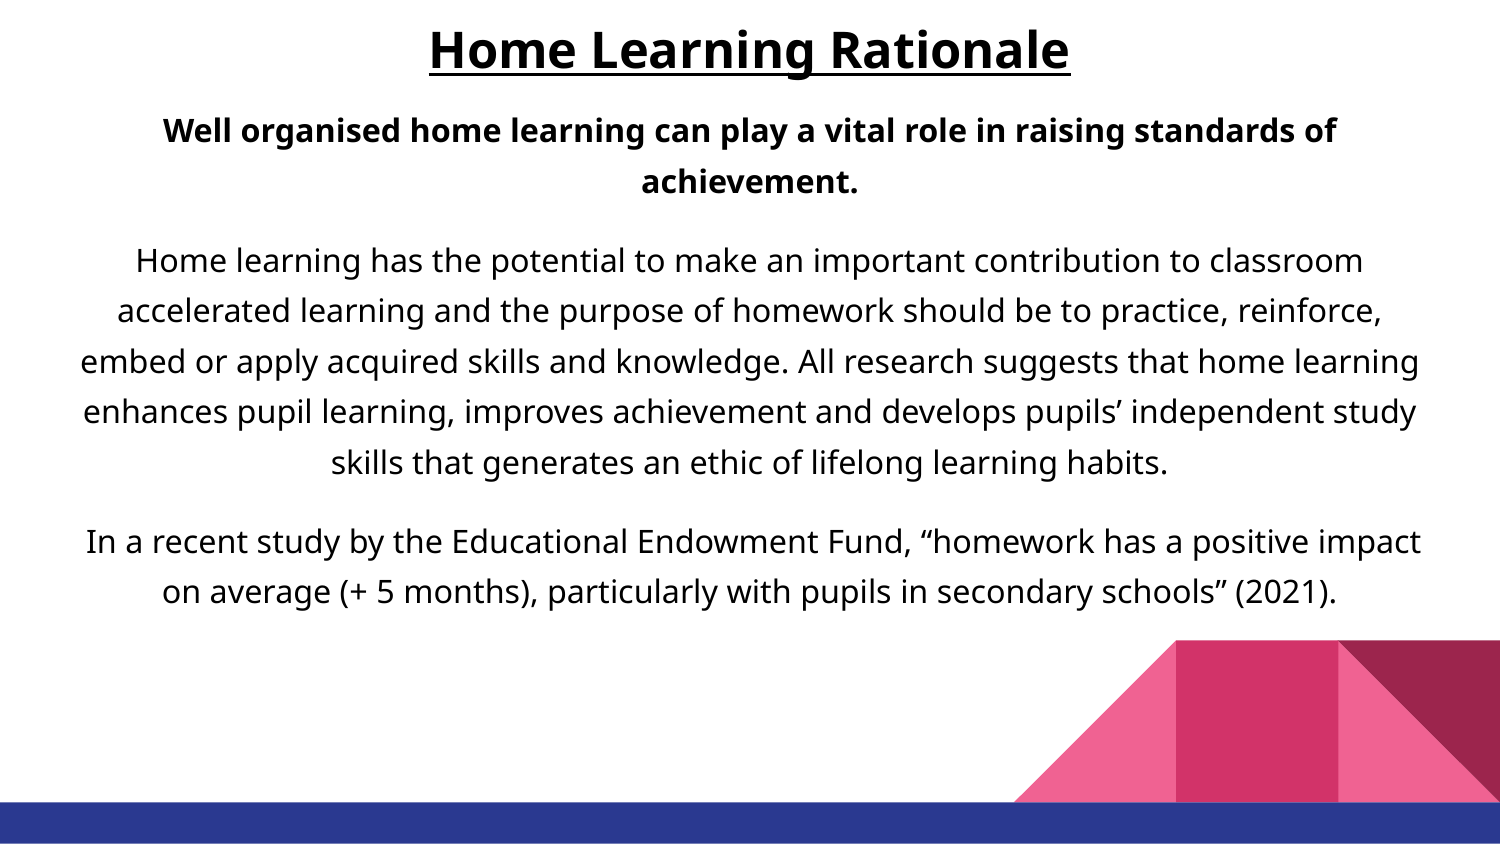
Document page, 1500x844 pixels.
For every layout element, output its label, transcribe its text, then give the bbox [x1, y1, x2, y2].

title Home Learning Rationale [51, 0, 1449, 86]
list Well organised home learning can play a vital role in raising standards of achievement. Home learning has the potential to make an important contribution to classroom accelerated learning and the purpose of homework should be to practice, reinforce, embed or apply acquired skills and knowledge. All research suggests that home learning enhances pupil learning, improves achievement and develops pupils’ independent study skills that generates an ethic of lifelong learning habits. In a recent study by the Educational Endowment Fund, “homework has a positive impact on average (+ 5 months), particularly with pupils in secondary schools” (2021). [51, 86, 1449, 635]
